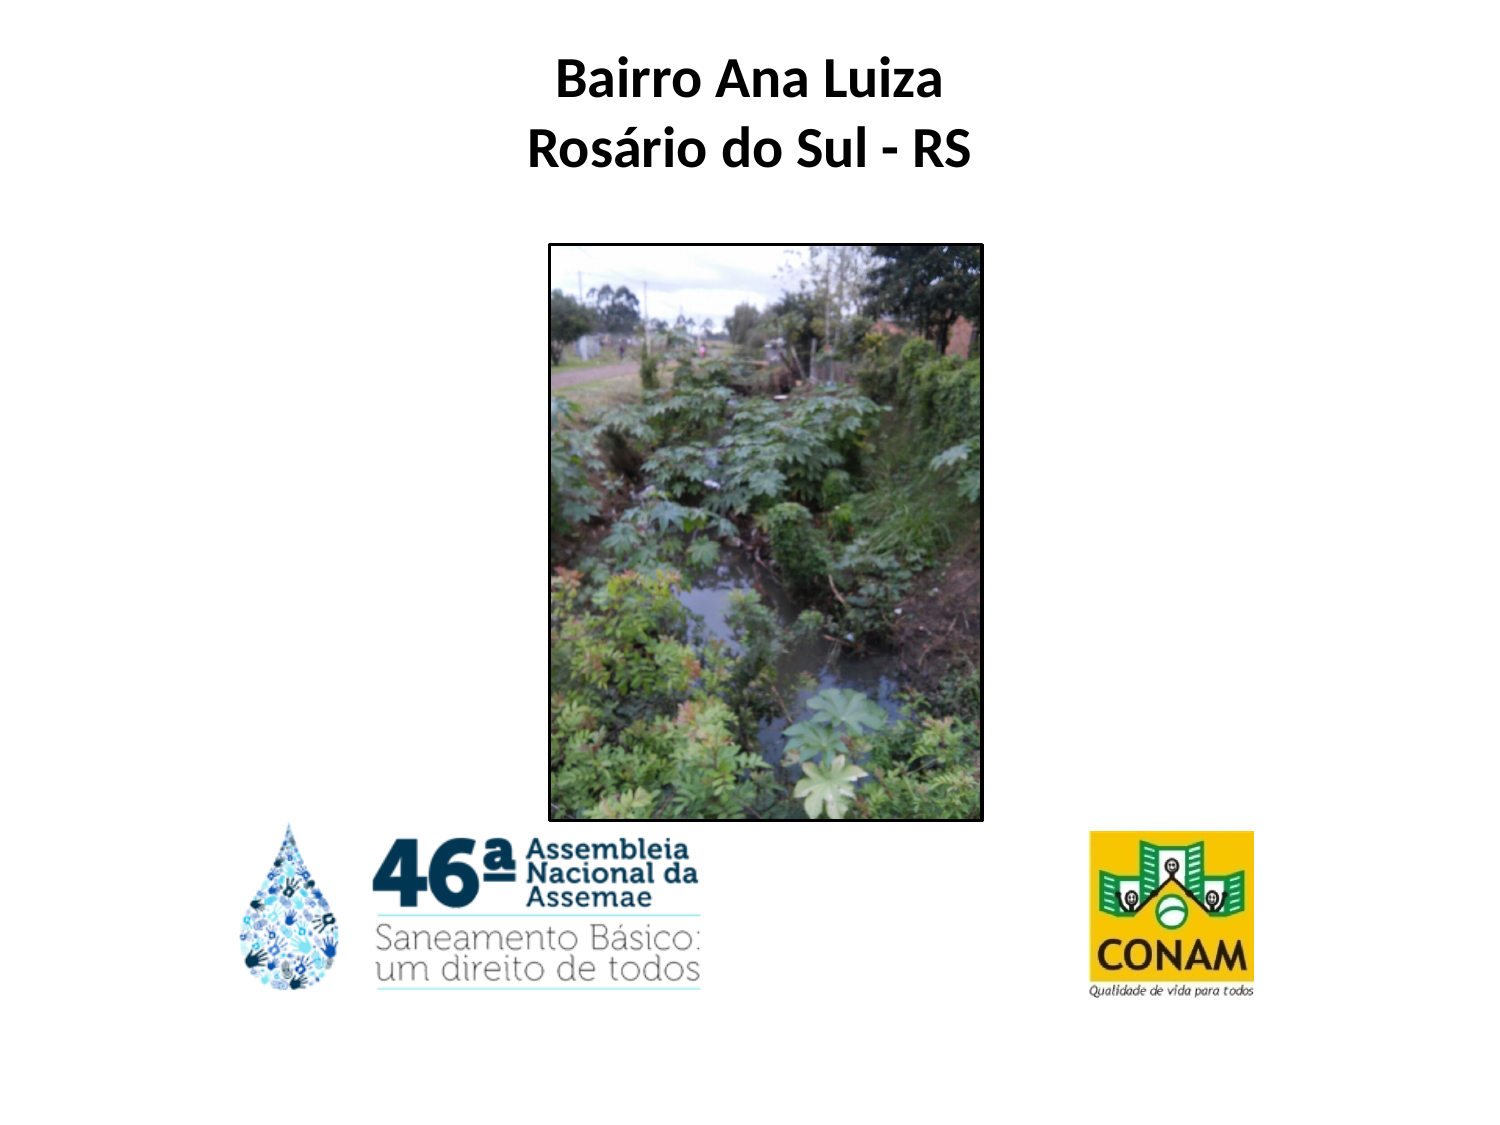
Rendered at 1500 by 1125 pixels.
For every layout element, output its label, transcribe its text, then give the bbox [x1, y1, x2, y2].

picture [198, 245, 981, 1003]
picture [1089, 831, 1255, 998]
title Bairro Ana Luiza Rosário do Sul - RS [112, 0, 1388, 188]
